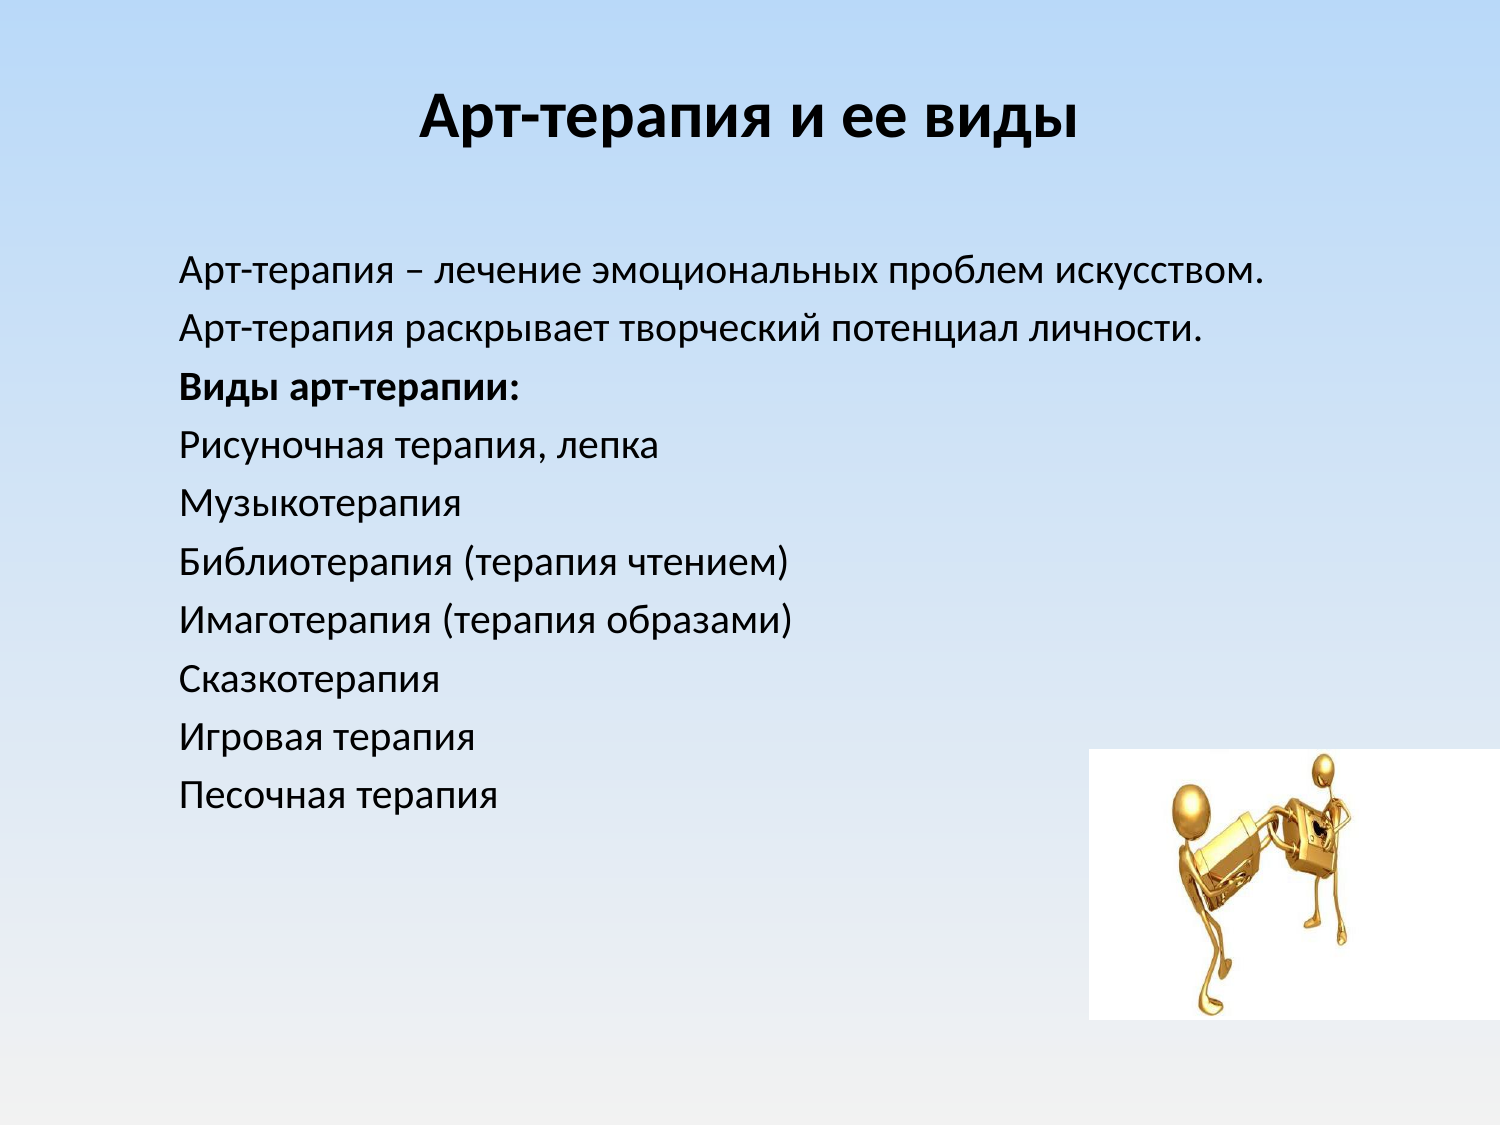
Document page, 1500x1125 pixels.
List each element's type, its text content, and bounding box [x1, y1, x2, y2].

title Арт-терапия и ее виды [112, 46, 1388, 176]
picture [1089, 749, 1500, 1020]
subtitle Арт-терапия – лечение эмоциональных проблем искусством. Арт-терапия раскрывает творческий потенциал личности. Виды арт-терапии: Рисуночная терапия, лепка Музыкотерапия Библиотерапия (терапия чтением) Имаготерапия (терапия образами) Сказкотерапия Игровая терапия Песочная терапия [164, 234, 1383, 925]
